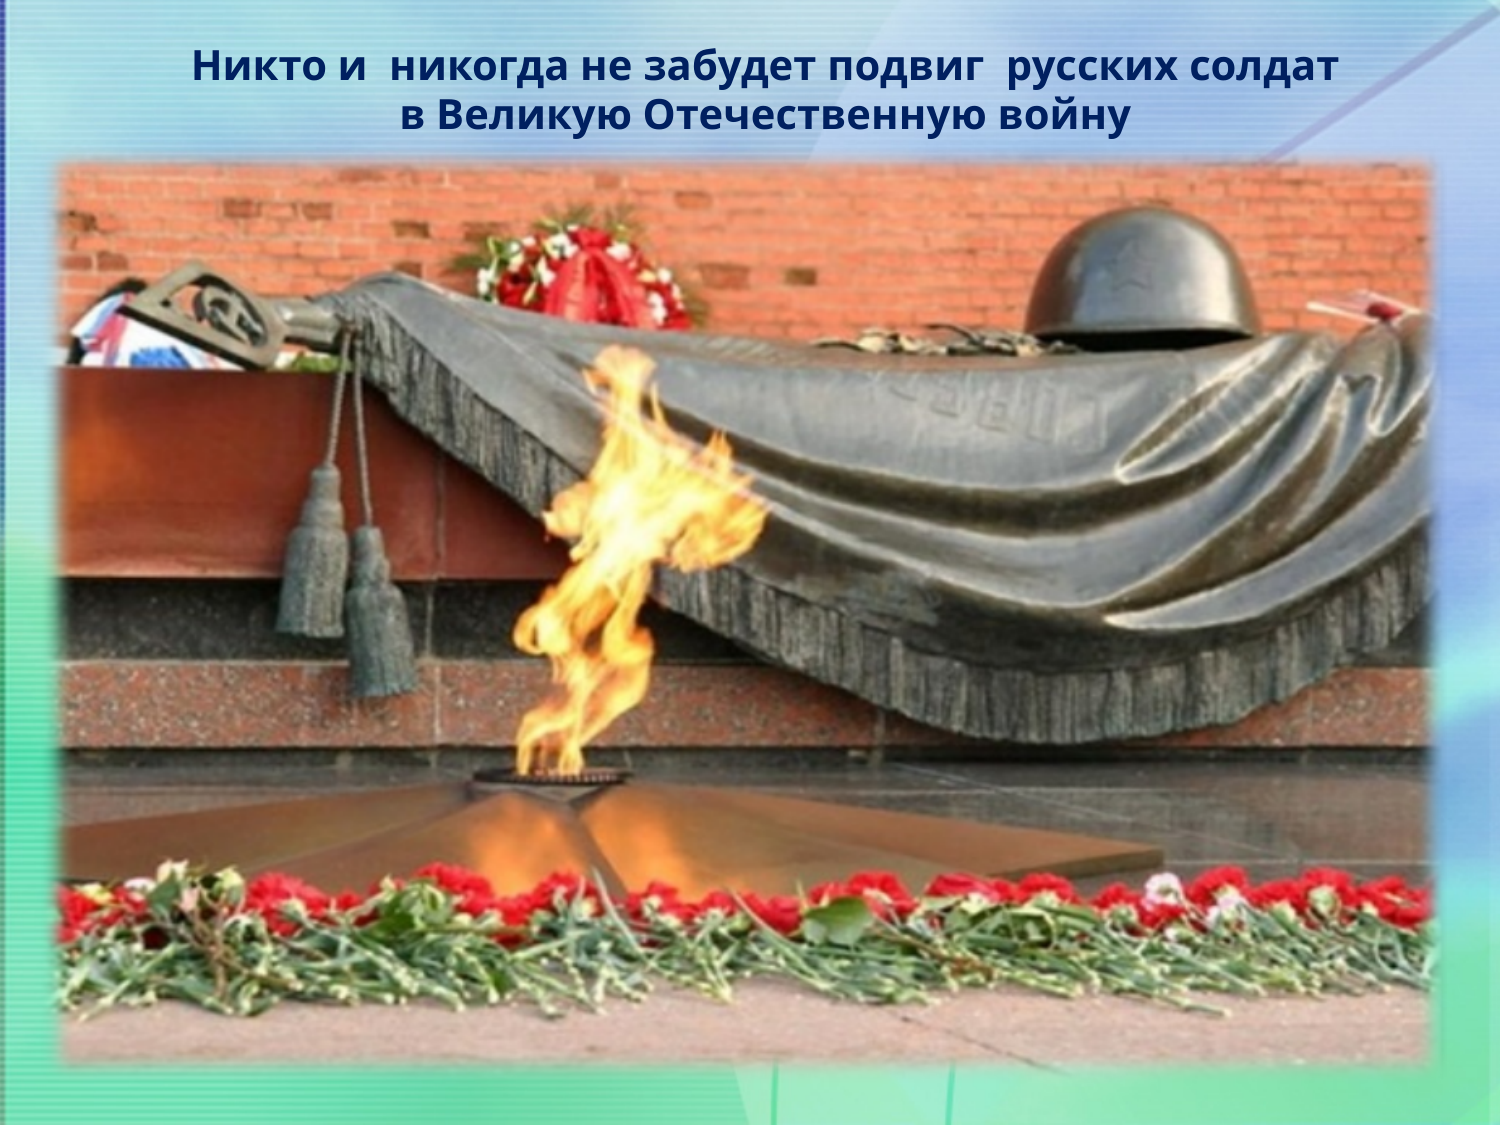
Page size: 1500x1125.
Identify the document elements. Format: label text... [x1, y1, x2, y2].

text_box Никто и никогда не забудет подвиг русских солдат в Великую Отечественную войну [41, 30, 1500, 146]
picture [0, 0, 1500, 1125]
